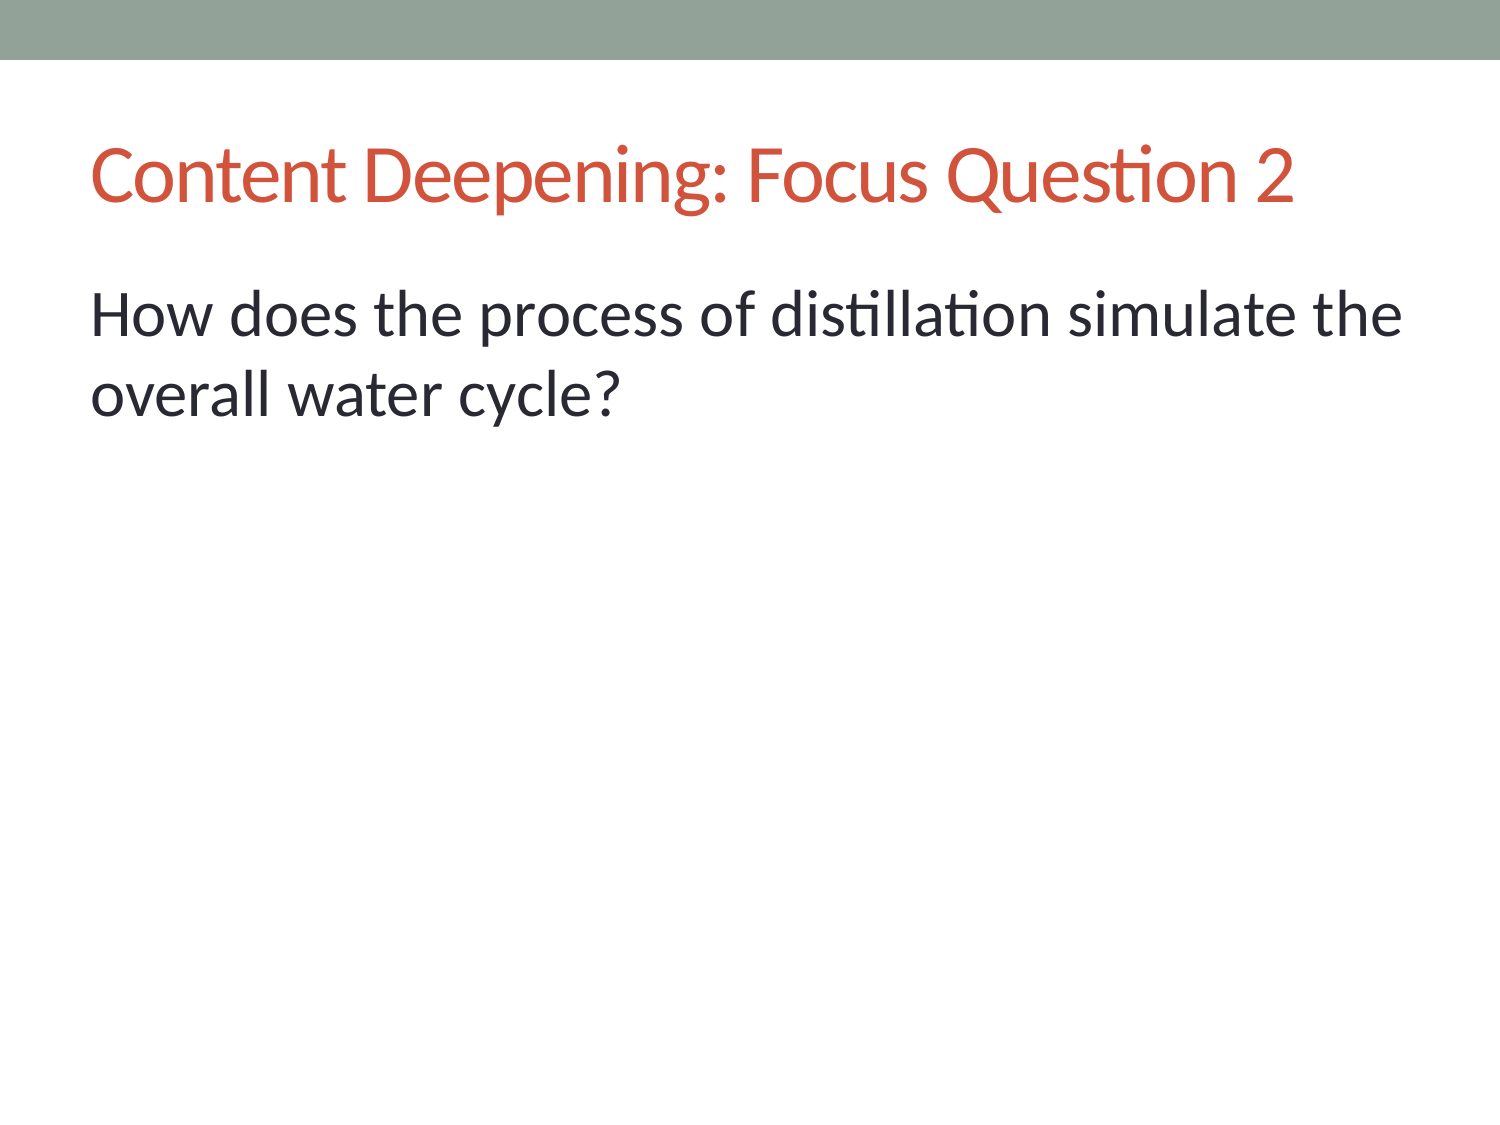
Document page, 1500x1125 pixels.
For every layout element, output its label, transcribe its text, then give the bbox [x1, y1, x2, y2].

title Content Deepening: Focus Question 2 [75, 87, 1425, 250]
list How does the process of distillation simulate the overall water cycle? [75, 262, 1425, 1063]
